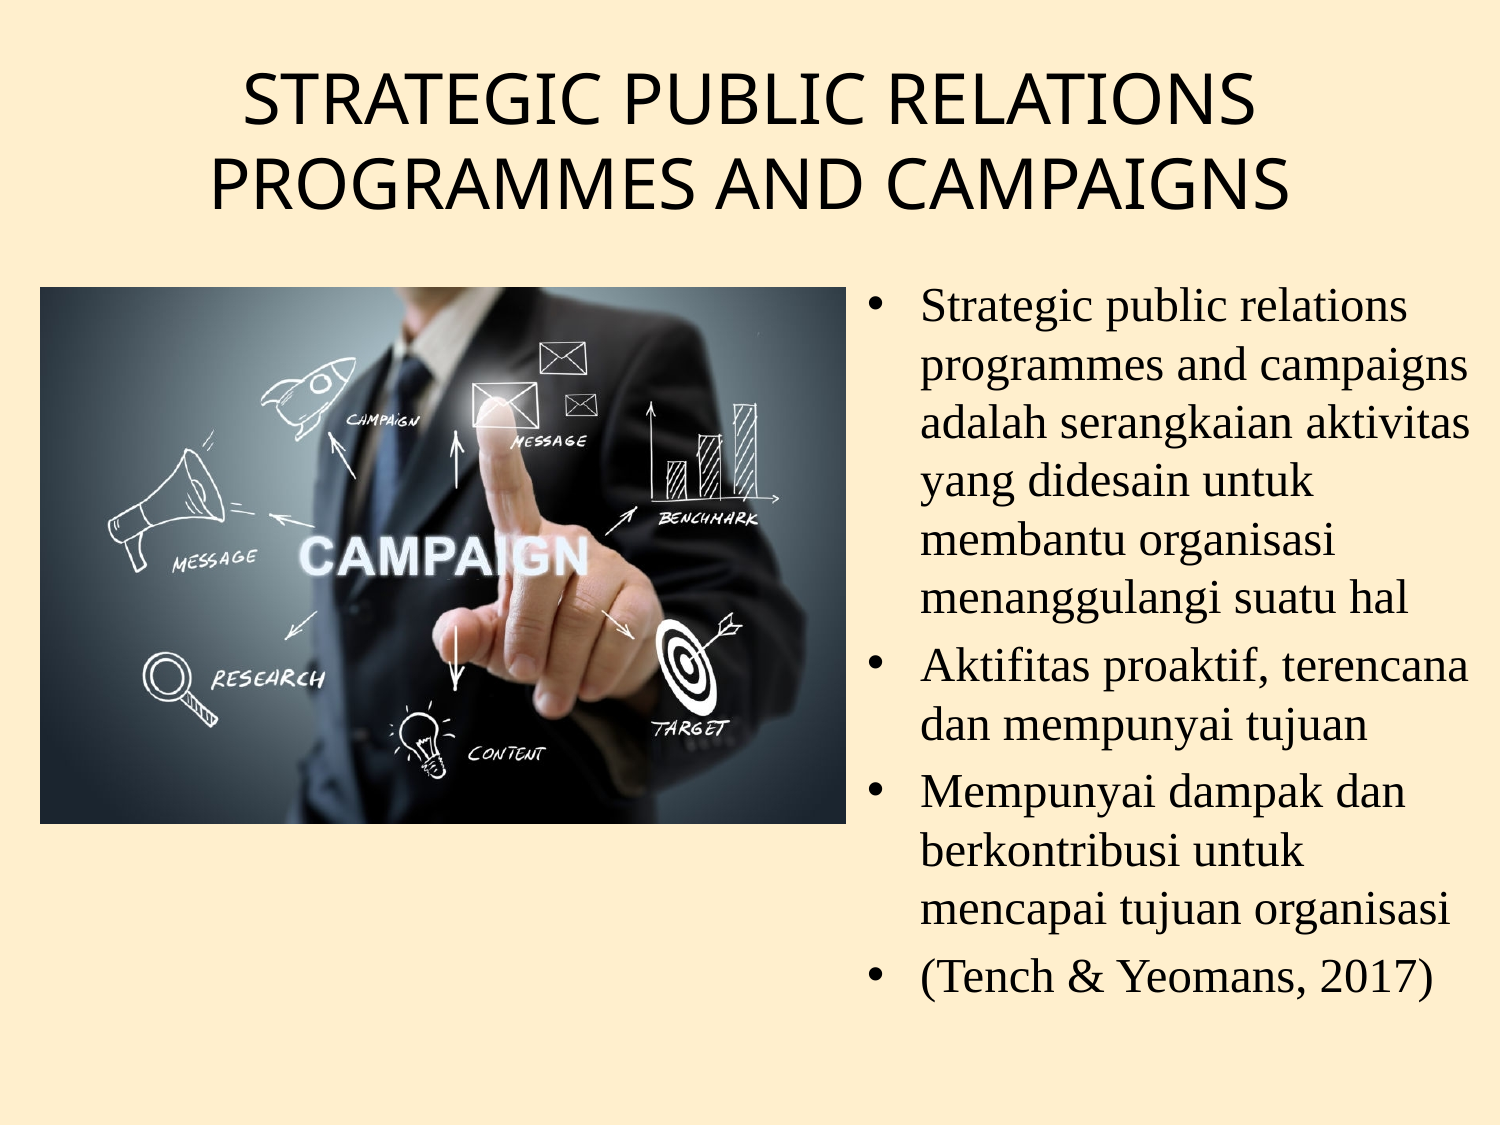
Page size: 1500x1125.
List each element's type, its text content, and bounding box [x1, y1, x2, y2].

title Strategic Public Relations Programmes and Campaigns [75, 45, 1425, 233]
picture [40, 287, 846, 825]
list Strategic public relations programmes and campaigns adalah serangkaian aktivitas yang didesain untuk membantu organisasi menanggulangi suatu hal Aktifitas proaktif, terencana dan mempunyai tujuan Mempunyai dampak dan berkontribusi untuk mencapai tujuan organisasi (Tench & Yeomans, 2017) [852, 265, 1488, 1083]
